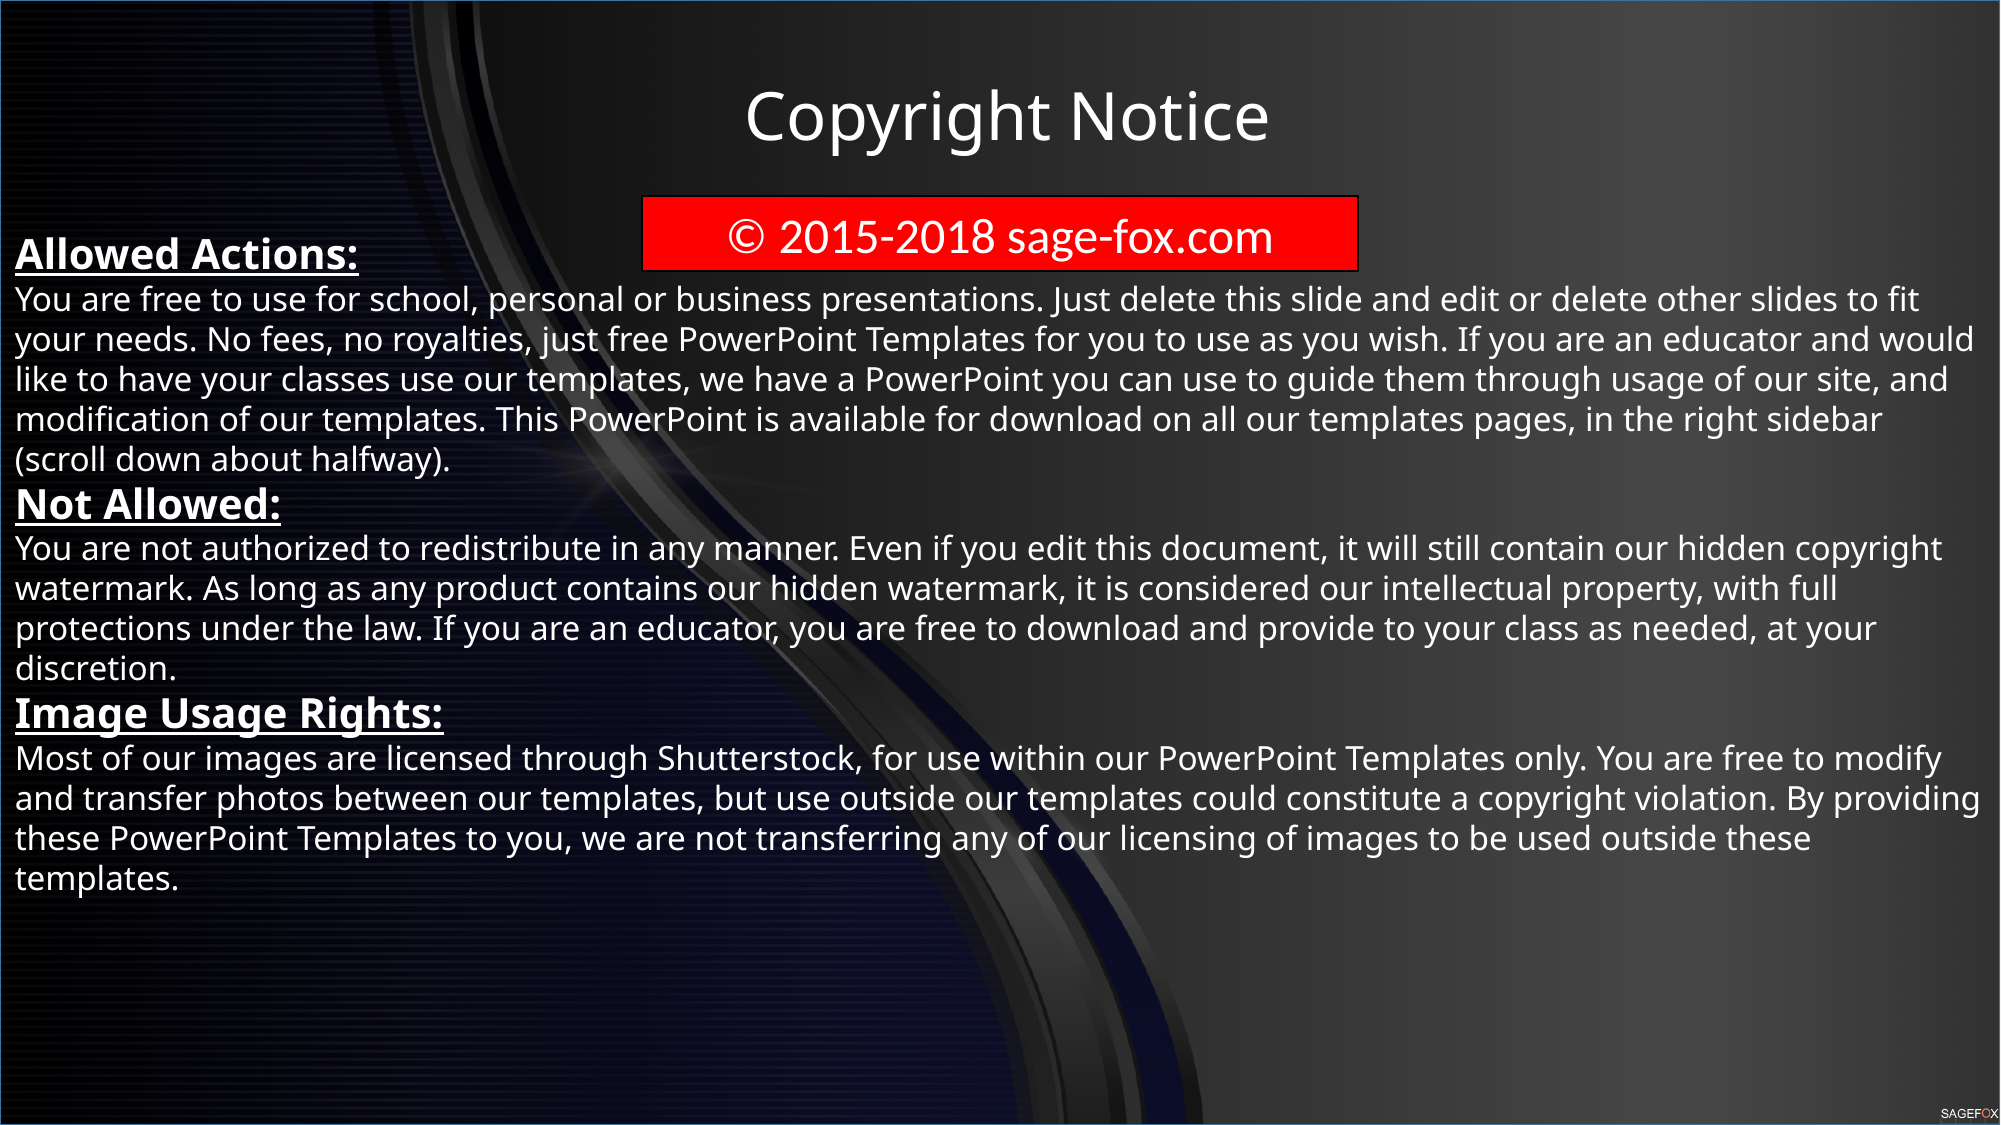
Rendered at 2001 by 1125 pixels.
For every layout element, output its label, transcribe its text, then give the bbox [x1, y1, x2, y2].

text_box © 2015-2018 sage-fox.com [641, 196, 1358, 272]
text_box Allowed Actions: You are free to use for school, personal or business presentations. Just delete this slide and edit or delete other slides to fit your needs. No fees, no royalties, just free PowerPoint Templates for you to use as you wish. If you are an educator and would like to have your classes use our templates, we have a PowerPoint you can use to guide them through usage of our site, and modification of our templates. This PowerPoint is available for download on all our templates pages, in the right sidebar (scroll down about halfway). Not Allowed: You are not authorized to redistribute in any manner. Even if you edit this document, it will still contain our hidden copyright watermark. As long as any product contains our hidden watermark, it is considered our intellectual property, with full protections under the law. If you are an educator, you are free to download and provide to your class as needed, at your discretion. Image Usage Rights: Most of our images are licensed through Shutterstock, for use within our PowerPoint Templates only. You are free to modify and transfer photos between our templates, but use outside our templates could constitute a copyright violation. By providing these PowerPoint Templates to you, we are not transferring any of our licensing of images to be used outside these templates. [0, 0, 2000, 1125]
title Copyright Notice [493, 60, 1524, 178]
